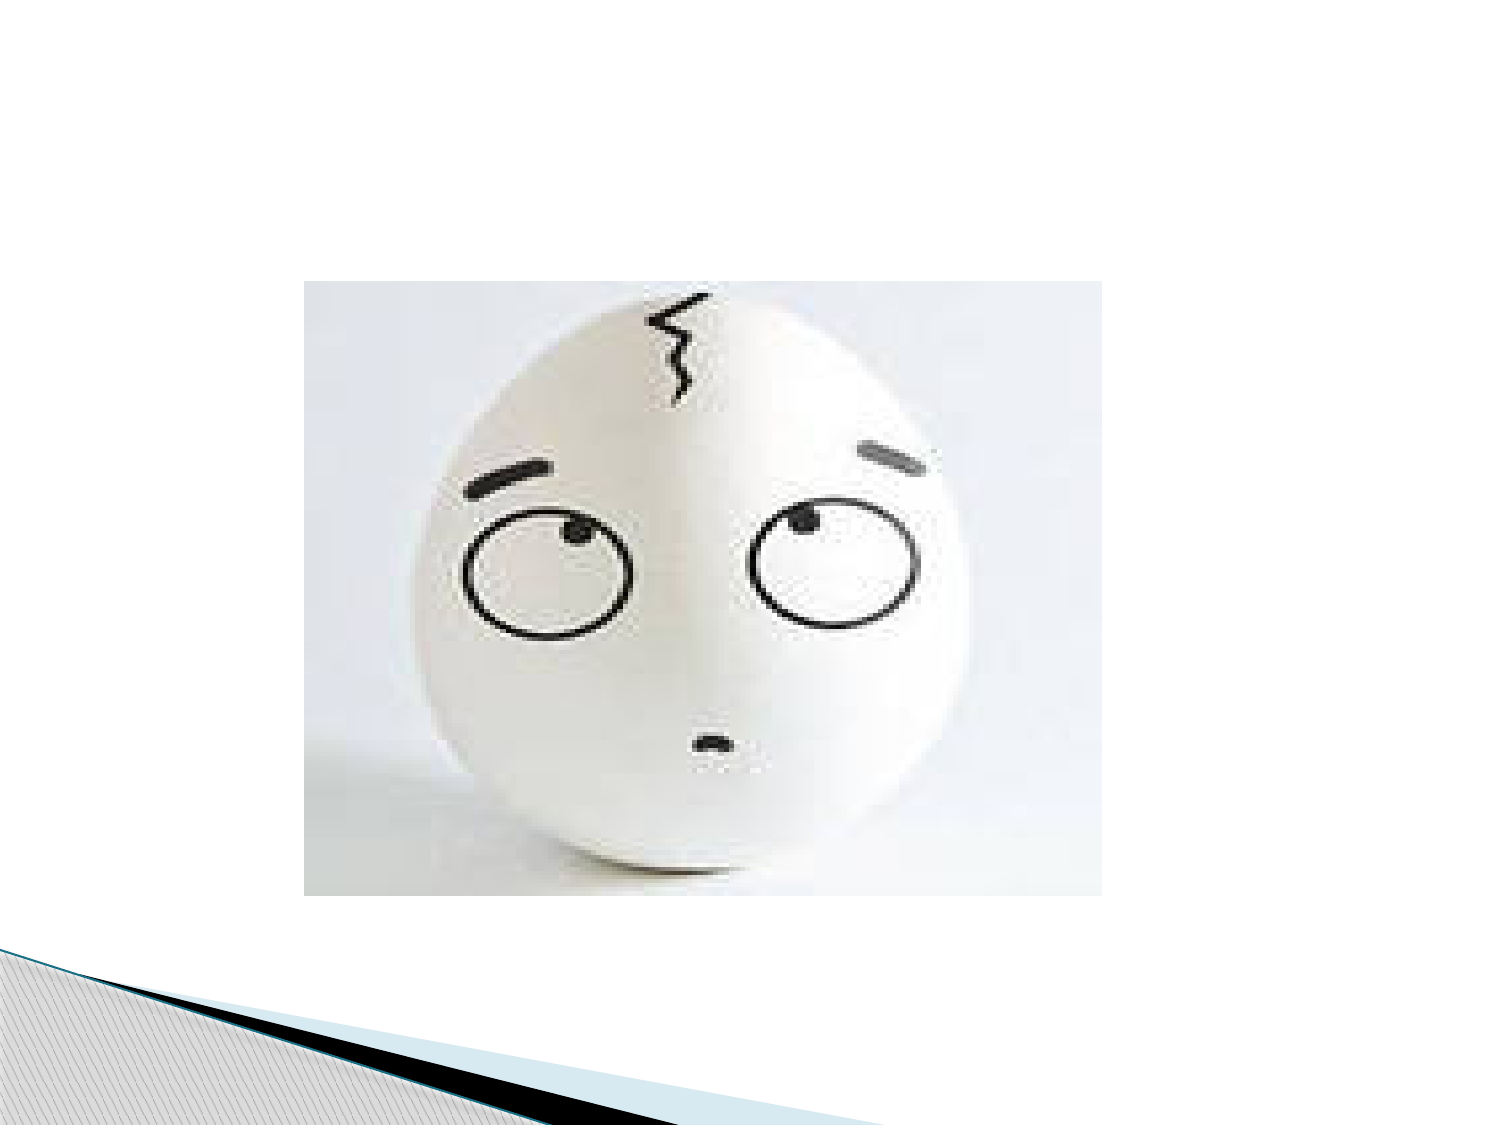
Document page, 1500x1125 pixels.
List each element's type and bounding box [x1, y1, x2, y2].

list [304, 280, 1102, 896]
